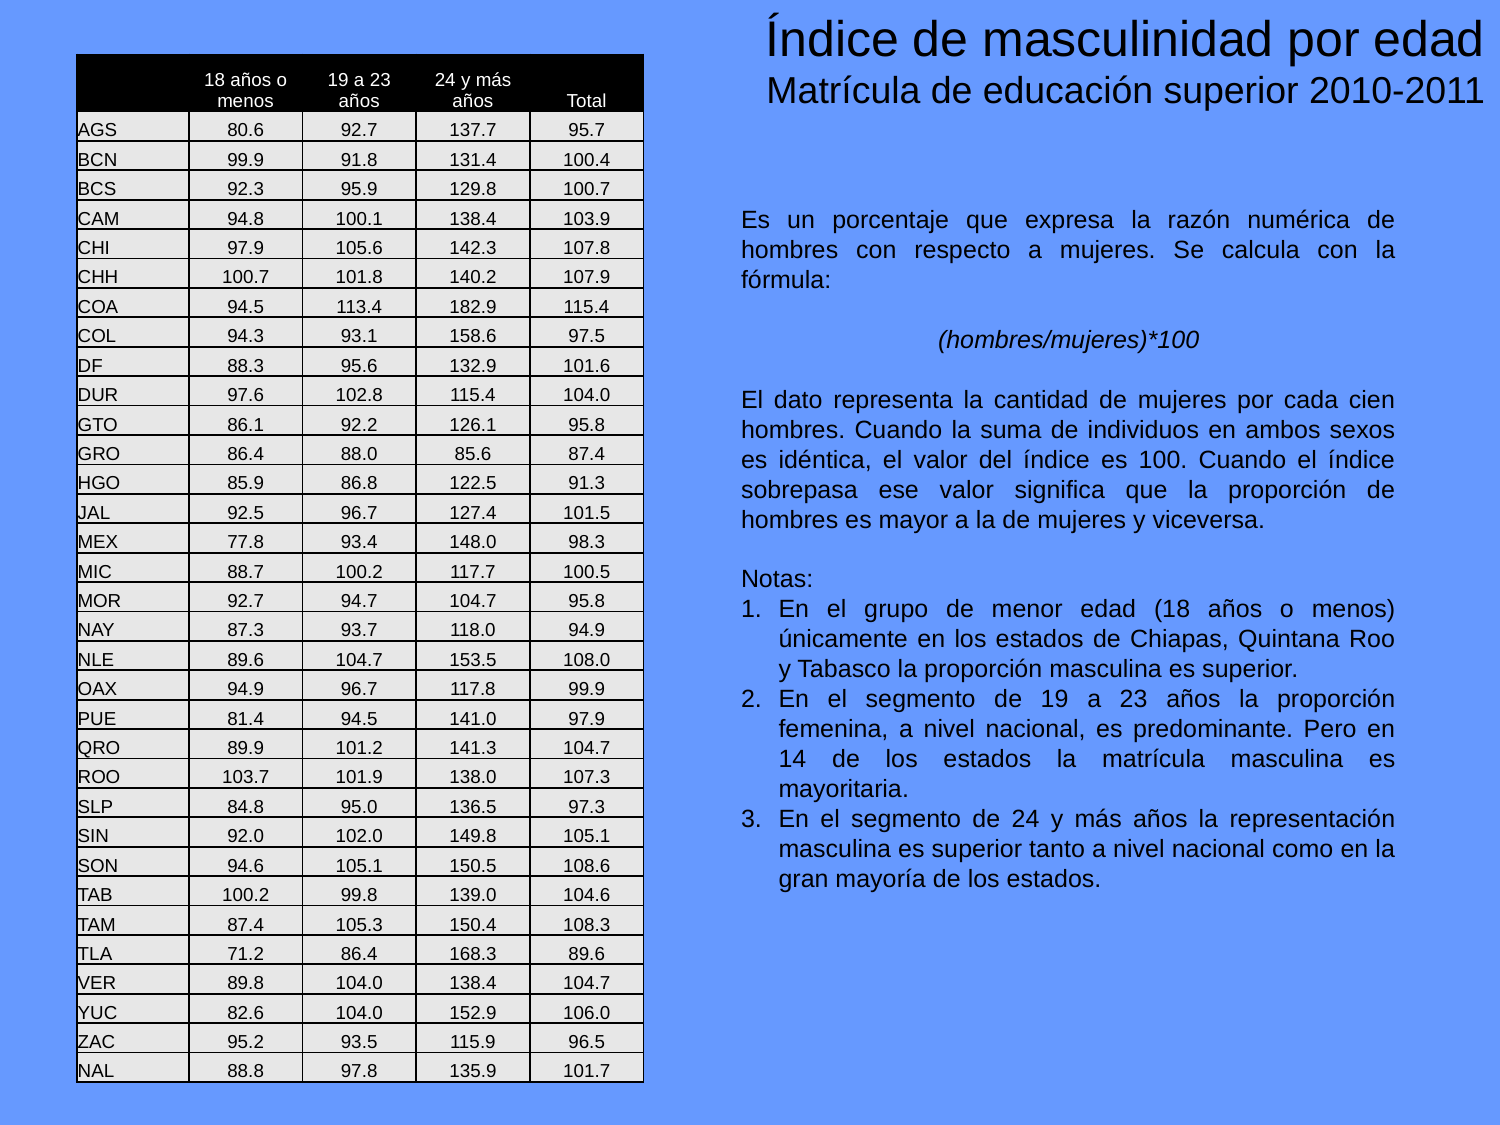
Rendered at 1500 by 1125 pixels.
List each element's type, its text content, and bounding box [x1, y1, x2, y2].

table_cell 100.2 [190, 877, 302, 905]
table_cell 126.1 [417, 406, 529, 434]
table_cell 138.0 [417, 759, 529, 787]
table_header Total [531, 55, 643, 111]
table_cell 118.0 [417, 612, 529, 640]
table_cell 94.9 [190, 671, 302, 699]
table_cell 98.3 [531, 524, 643, 552]
table_cell JAL [78, 495, 188, 522]
table_cell 82.6 [190, 995, 302, 1022]
table_cell 137.7 [417, 112, 529, 140]
table_cell TLA [78, 936, 188, 963]
table_cell 81.4 [190, 701, 302, 728]
table_cell 100.4 [531, 142, 643, 169]
table_cell 108.0 [531, 642, 643, 669]
table_cell 95.2 [190, 1024, 302, 1052]
table_cell 92.3 [190, 171, 302, 199]
table_cell 101.5 [531, 495, 643, 522]
table_cell ZAC [78, 1024, 188, 1052]
table_cell 88.0 [303, 436, 415, 464]
table_cell 138.4 [417, 201, 529, 228]
table_cell 77.8 [190, 524, 302, 552]
table_cell 152.9 [417, 995, 529, 1022]
table_cell 94.8 [190, 201, 302, 228]
table_cell GRO [78, 436, 188, 464]
table_cell 141.0 [417, 701, 529, 728]
table_cell 101.2 [303, 730, 415, 758]
table_cell 148.0 [417, 524, 529, 552]
table_cell COL [78, 318, 188, 346]
table_cell 92.2 [303, 406, 415, 434]
table_cell TAB [78, 877, 188, 905]
table_cell 97.8 [303, 1053, 415, 1081]
table_cell 89.9 [190, 730, 302, 758]
table_cell 102.0 [303, 818, 415, 846]
table_cell 138.4 [417, 965, 529, 993]
table_cell 97.9 [190, 230, 302, 258]
table_cell 127.4 [417, 495, 529, 522]
table_cell NAY [78, 612, 188, 640]
table_cell 97.5 [531, 318, 643, 346]
table_cell 85.9 [190, 465, 302, 493]
table_cell SIN [78, 818, 188, 846]
table_cell 97.9 [531, 701, 643, 728]
table_cell 91.8 [303, 142, 415, 169]
table_cell 95.9 [303, 171, 415, 199]
table_cell 102.8 [303, 377, 415, 405]
title Índice de masculinidad por edad Matrícula de educación superior 2010-2011 [0, 0, 1500, 119]
table_cell 92.7 [190, 583, 302, 611]
table_cell 97.6 [190, 377, 302, 405]
table_cell 104.0 [303, 965, 415, 993]
table_cell 105.1 [531, 818, 643, 846]
table_cell 101.6 [531, 348, 643, 375]
table_cell 88.8 [190, 1053, 302, 1081]
table_cell AGS [78, 112, 188, 140]
table_cell 86.1 [190, 406, 302, 434]
table_cell 86.4 [303, 936, 415, 963]
table_cell 106.0 [531, 995, 643, 1022]
table_cell 117.8 [417, 671, 529, 699]
table_cell 94.3 [190, 318, 302, 346]
table_cell MEX [78, 524, 188, 552]
table_cell 88.3 [190, 348, 302, 375]
table_cell 117.7 [417, 554, 529, 581]
table_cell 115.9 [417, 1024, 529, 1052]
table_cell 100.5 [531, 554, 643, 581]
table_cell 94.7 [303, 583, 415, 611]
table_cell 104.6 [531, 877, 643, 905]
table_cell 95.8 [531, 583, 643, 611]
table_cell 115.4 [531, 289, 643, 316]
table_cell 84.8 [190, 789, 302, 816]
table_cell 168.3 [417, 936, 529, 963]
table_cell 92.7 [303, 112, 415, 140]
table_cell 153.5 [417, 642, 529, 669]
table_cell 115.4 [417, 377, 529, 405]
table_cell 149.8 [417, 818, 529, 846]
table_cell 101.7 [531, 1053, 643, 1081]
table_cell 89.6 [190, 642, 302, 669]
table_cell 100.1 [303, 201, 415, 228]
table_cell NLE [78, 642, 188, 669]
table_cell 136.5 [417, 789, 529, 816]
table_cell 100.2 [303, 554, 415, 581]
table_cell 131.4 [417, 142, 529, 169]
table_cell 87.4 [190, 906, 302, 934]
table_cell GTO [78, 406, 188, 434]
table_cell 107.9 [531, 259, 643, 287]
table_cell 104.7 [531, 965, 643, 993]
table_cell 86.8 [303, 465, 415, 493]
table_cell 93.1 [303, 318, 415, 346]
table_cell 99.8 [303, 877, 415, 905]
table_cell 96.7 [303, 495, 415, 522]
table_cell BCS [78, 171, 188, 199]
table_cell 87.4 [531, 436, 643, 464]
table_cell 86.4 [190, 436, 302, 464]
table_cell 158.6 [417, 318, 529, 346]
table_cell 142.3 [417, 230, 529, 258]
table_cell 108.3 [531, 906, 643, 934]
table_cell HGO [78, 465, 188, 493]
table_cell CAM [78, 201, 188, 228]
table_cell 101.9 [303, 759, 415, 787]
table_cell 105.1 [303, 848, 415, 875]
table_cell QRO [78, 730, 188, 758]
table_cell 97.3 [531, 789, 643, 816]
table_cell SLP [78, 789, 188, 816]
table_cell 71.2 [190, 936, 302, 963]
table_cell 104.7 [303, 642, 415, 669]
table_cell 103.9 [531, 201, 643, 228]
table_cell 89.6 [531, 936, 643, 963]
table_cell 135.9 [417, 1053, 529, 1081]
table_header 19 a 23 años [303, 55, 415, 111]
table_cell 94.9 [531, 612, 643, 640]
table_cell 101.8 [303, 259, 415, 287]
table_cell 103.7 [190, 759, 302, 787]
table_cell 87.3 [190, 612, 302, 640]
table_cell 92.0 [190, 818, 302, 846]
table_cell BCN [78, 142, 188, 169]
table_cell 122.5 [417, 465, 529, 493]
table_cell 96.7 [303, 671, 415, 699]
table_cell 104.7 [531, 730, 643, 758]
table_cell 182.9 [417, 289, 529, 316]
table_cell 91.3 [531, 465, 643, 493]
table_cell 95.8 [531, 406, 643, 434]
table_cell MIC [78, 554, 188, 581]
text_box Es un porcentaje que expresa la razón numérica de hombres con respecto a mujeres. Se calcula con la fórmula: (hombres/mujeres)*100 El dato representa la cantidad de mujeres por cada cien hombres. Cuando la suma de individuos en ambos sexos es idéntica, el valor del índice es 100. Cuando el índice sobrepasa ese valor significa que la proporción de hombres es mayor a la de mujeres y viceversa. Notas: En el grupo de menor edad (18 años o menos) únicamente en los estados de Chiapas, Quintana Roo y Tabasco la proporción masculina es superior. En el segmento de 19 a 23 años la proporción femenina, a nivel nacional, es predominante. Pero en 14 de los estados la matrícula masculina es mayoritaria. En el segmento de 24 y más años la representación masculina es superior tanto a nivel nacional como en la gran mayoría de los estados. [726, 196, 1412, 900]
table_cell 93.7 [303, 612, 415, 640]
table_cell 140.2 [417, 259, 529, 287]
table_cell 129.8 [417, 171, 529, 199]
table_header [78, 55, 188, 111]
table_cell ROO [78, 759, 188, 787]
table_cell MOR [78, 583, 188, 611]
table_cell 104.0 [531, 377, 643, 405]
table_cell YUC [78, 995, 188, 1022]
table_cell 104.0 [303, 995, 415, 1022]
table_cell 95.0 [303, 789, 415, 816]
table_cell 88.7 [190, 554, 302, 581]
table_cell 100.7 [190, 259, 302, 287]
table_cell 113.4 [303, 289, 415, 316]
table_header 18 años o menos [190, 55, 302, 111]
table_cell 96.5 [531, 1024, 643, 1052]
table_cell PUE [78, 701, 188, 728]
table_cell 108.6 [531, 848, 643, 875]
table_cell 93.5 [303, 1024, 415, 1052]
table_cell 89.8 [190, 965, 302, 993]
table_cell 105.6 [303, 230, 415, 258]
table_cell 95.7 [531, 112, 643, 140]
table_cell 100.7 [531, 171, 643, 199]
table_header 24 y más años [417, 55, 529, 111]
table_cell VER [78, 965, 188, 993]
table_cell 104.7 [417, 583, 529, 611]
table_cell DF [78, 348, 188, 375]
table_cell TAM [78, 906, 188, 934]
table_cell 94.6 [190, 848, 302, 875]
table_cell COA [78, 289, 188, 316]
table_cell 99.9 [531, 671, 643, 699]
table_cell 150.5 [417, 848, 529, 875]
table_cell SON [78, 848, 188, 875]
table_cell 99.9 [190, 142, 302, 169]
table_cell OAX [78, 671, 188, 699]
table_cell 92.5 [190, 495, 302, 522]
table_cell 85.6 [417, 436, 529, 464]
table_cell 107.8 [531, 230, 643, 258]
table_cell 132.9 [417, 348, 529, 375]
table_cell 80.6 [190, 112, 302, 140]
table_cell 95.6 [303, 348, 415, 375]
table_cell NAL [78, 1053, 188, 1081]
table_cell 139.0 [417, 877, 529, 905]
table_cell 94.5 [190, 289, 302, 316]
table_cell 93.4 [303, 524, 415, 552]
table_cell CHI [78, 230, 188, 258]
table_cell CHH [78, 259, 188, 287]
table_cell 150.4 [417, 906, 529, 934]
table_cell 105.3 [303, 906, 415, 934]
table_cell 94.5 [303, 701, 415, 728]
table_cell 107.3 [531, 759, 643, 787]
table_cell DUR [78, 377, 188, 405]
table_cell 141.3 [417, 730, 529, 758]
